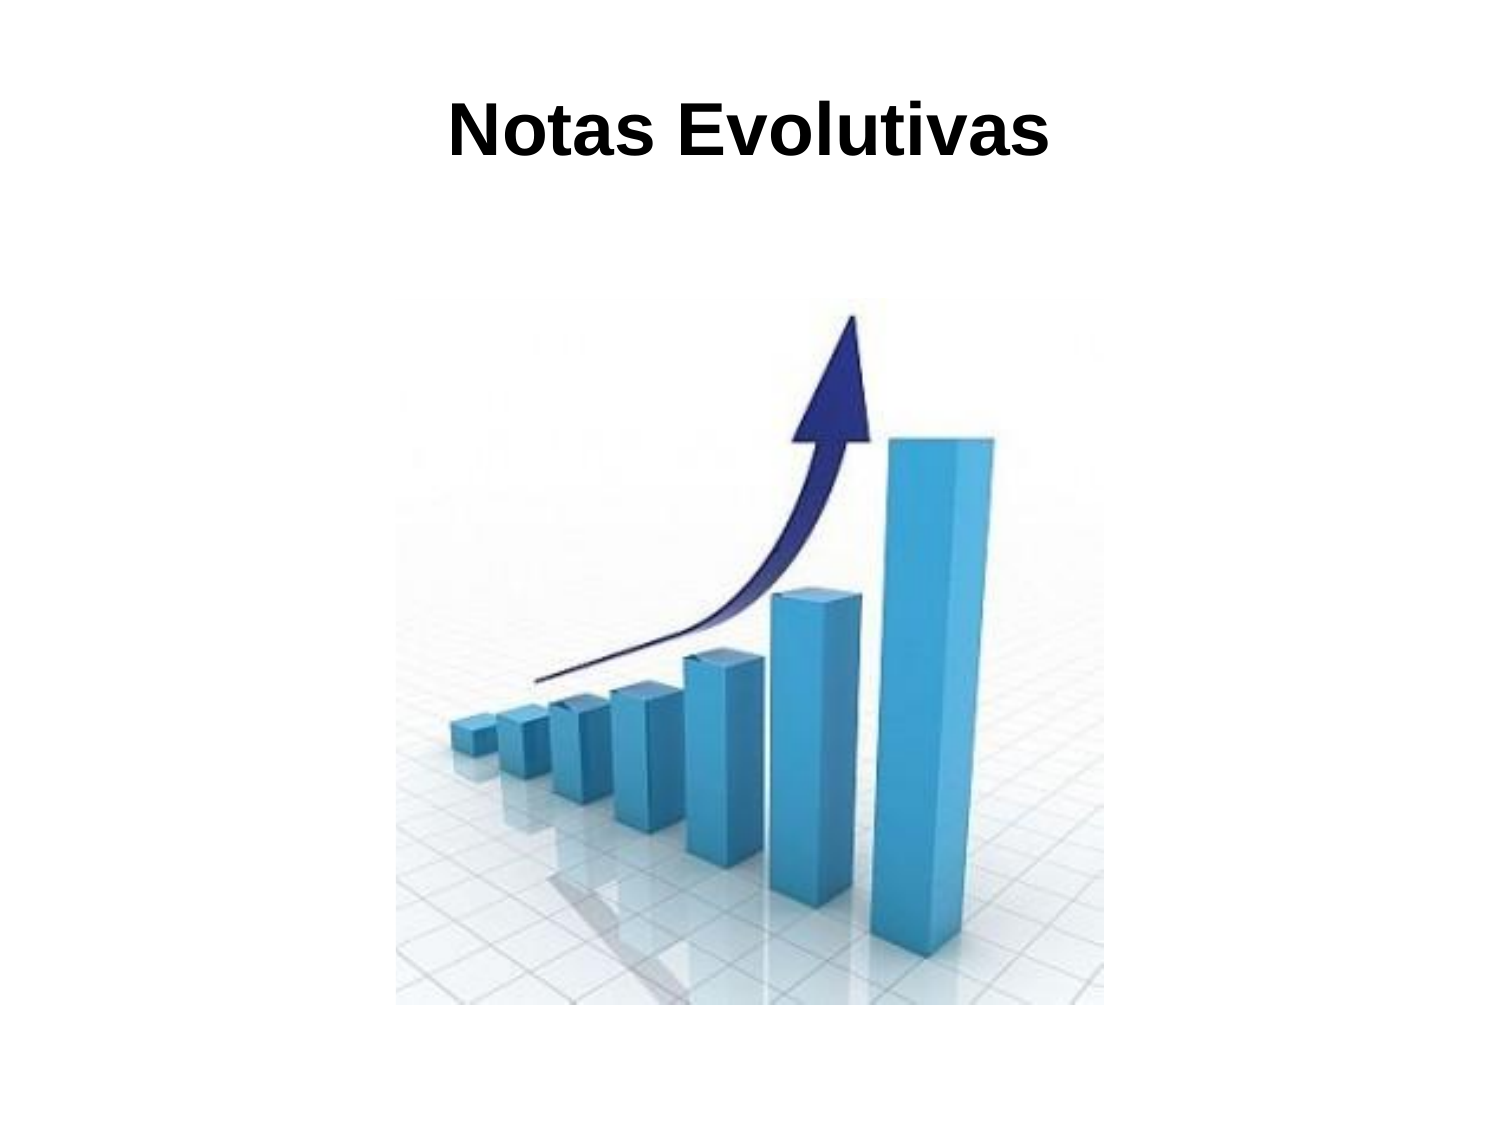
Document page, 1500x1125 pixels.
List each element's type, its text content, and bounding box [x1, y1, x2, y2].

text_box [395, 298, 1104, 1005]
text_box Notas Evolutivas [164, 65, 1336, 186]
